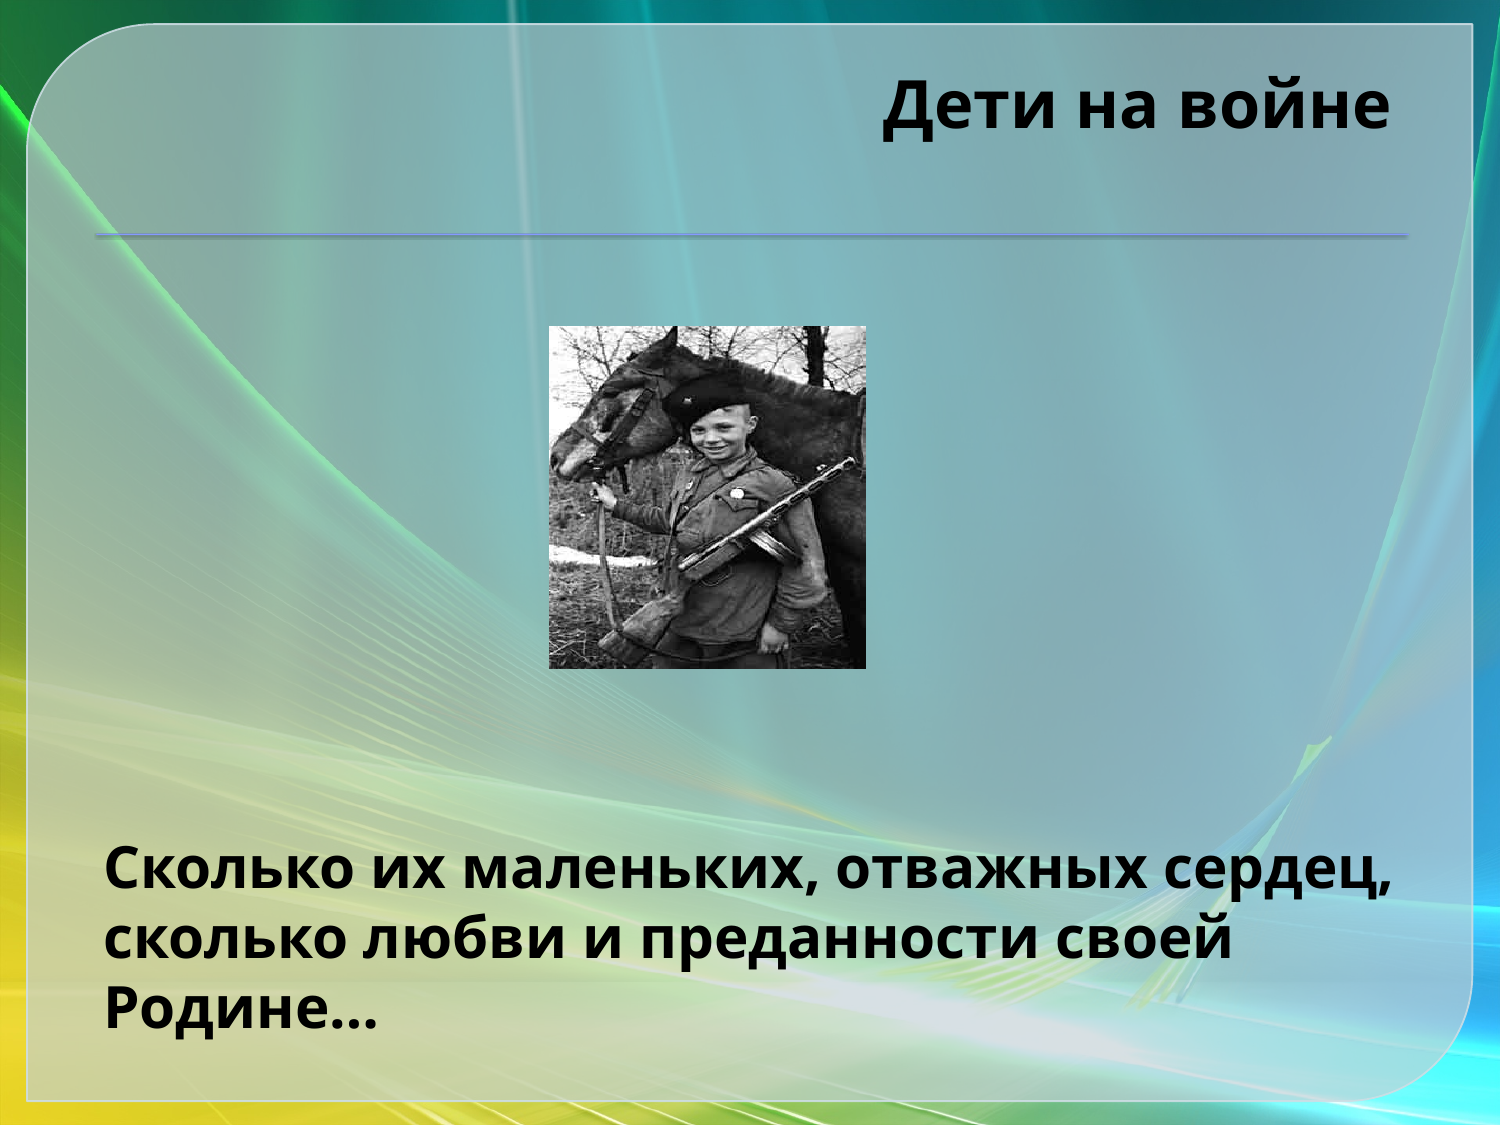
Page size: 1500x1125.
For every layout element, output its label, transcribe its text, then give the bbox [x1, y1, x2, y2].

title Дети на войне [75, 41, 1425, 230]
picture [0, 0, 1500, 1125]
list Сколько их маленьких, отважных сердец, сколько любви и преданности своей Родине… [88, 822, 1425, 1005]
